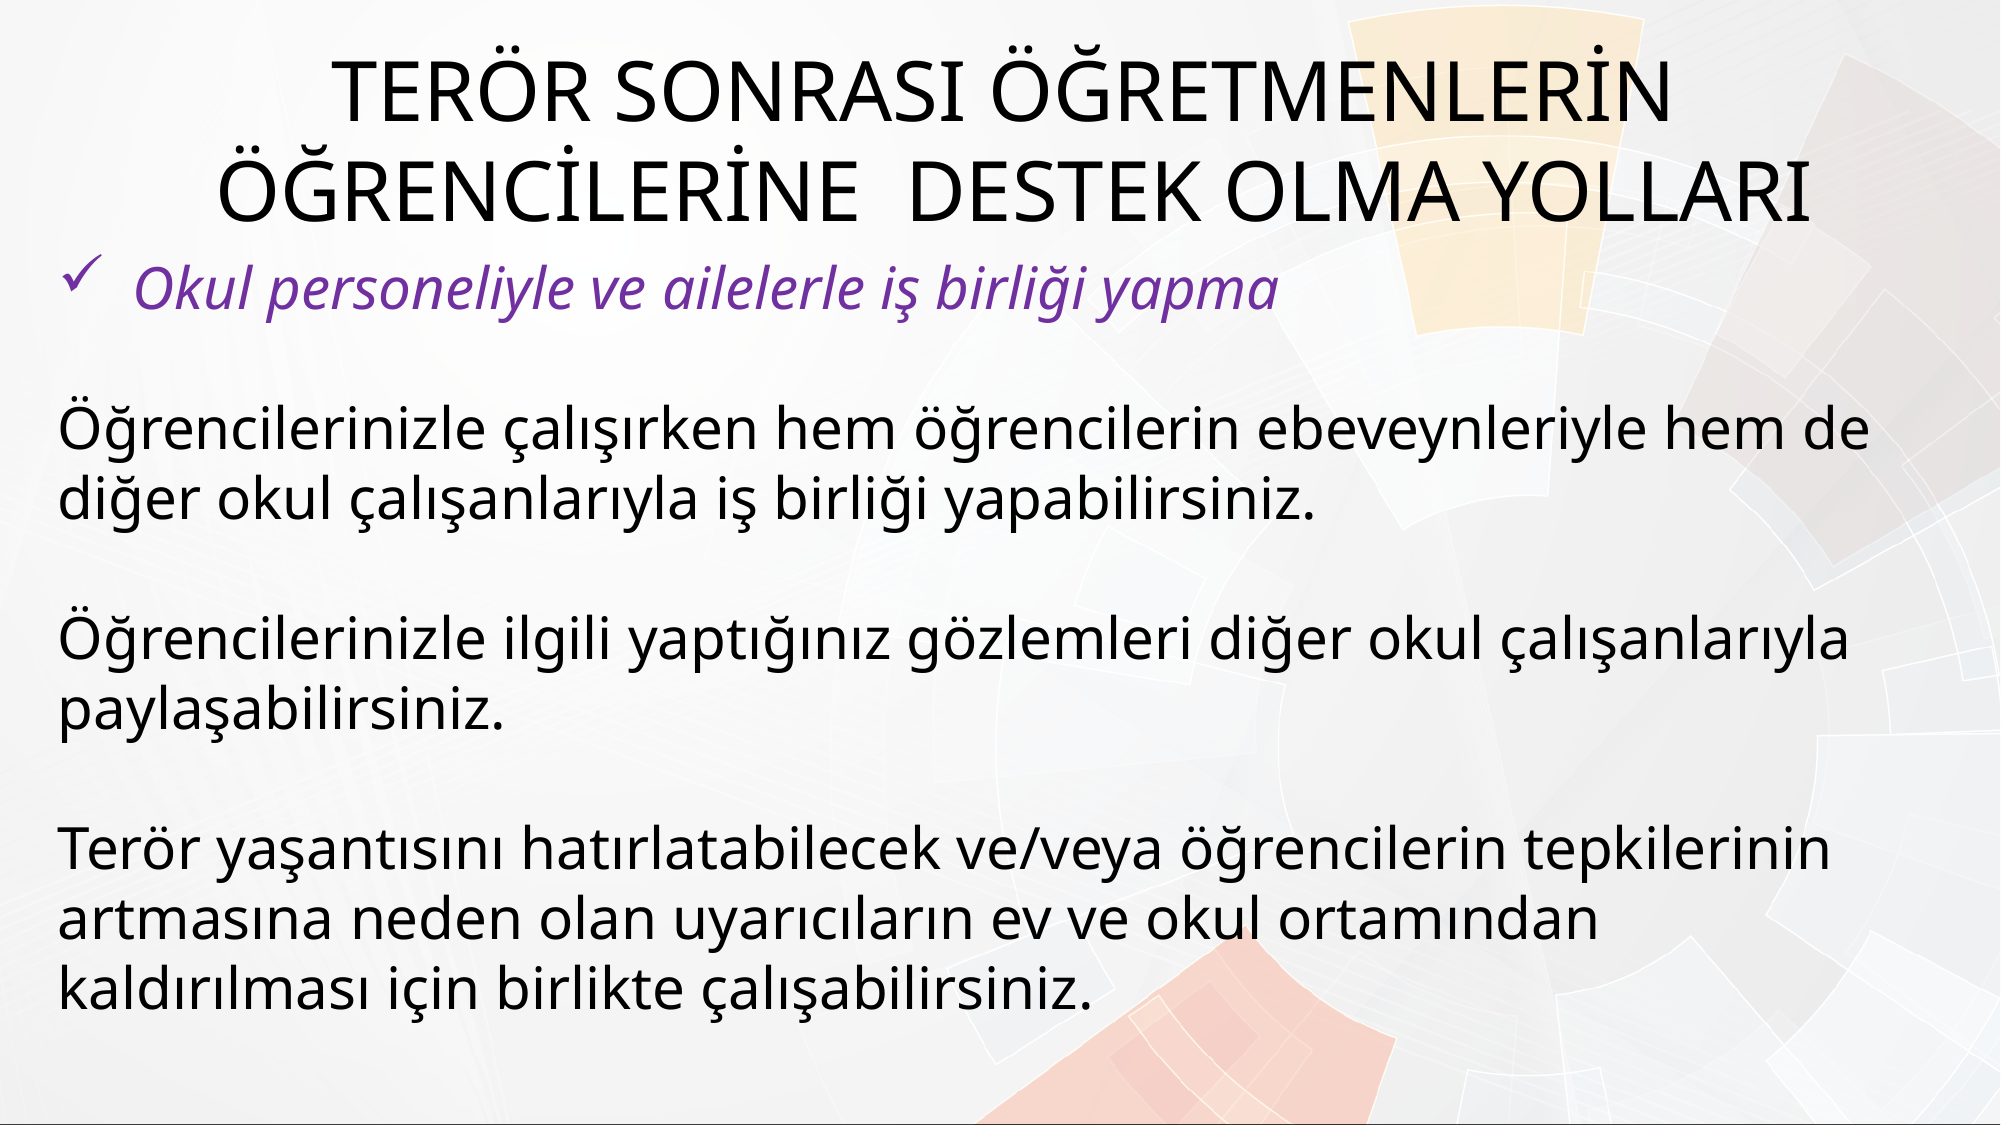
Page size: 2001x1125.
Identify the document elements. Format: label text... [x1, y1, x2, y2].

picture [0, 0, 2001, 1125]
text_box Okul personeliyle ve ailelerle iş birliği yapma Öğrencilerinizle çalışırken hem öğrencilerin ebeveynleriyle hem de diğer okul çalışanlarıyla iş birliği yapabilirsiniz. Öğrencilerinizle ilgili yaptığınız gözlemleri diğer okul çalışanlarıyla paylaşabilirsiniz. Terör yaşantısını hatırlatabilecek ve/veya öğrencilerin tepkilerinin artmasına neden olan uyarıcıların ev ve okul ortamından kaldırılması için birlikte çalışabilirsiniz. [43, 243, 1922, 1029]
text_box TERÖR SONRASI ÖĞRETMENLERİN ÖĞRENCİLERİNE DESTEK OLMA YOLLARI [200, 30, 1829, 346]
